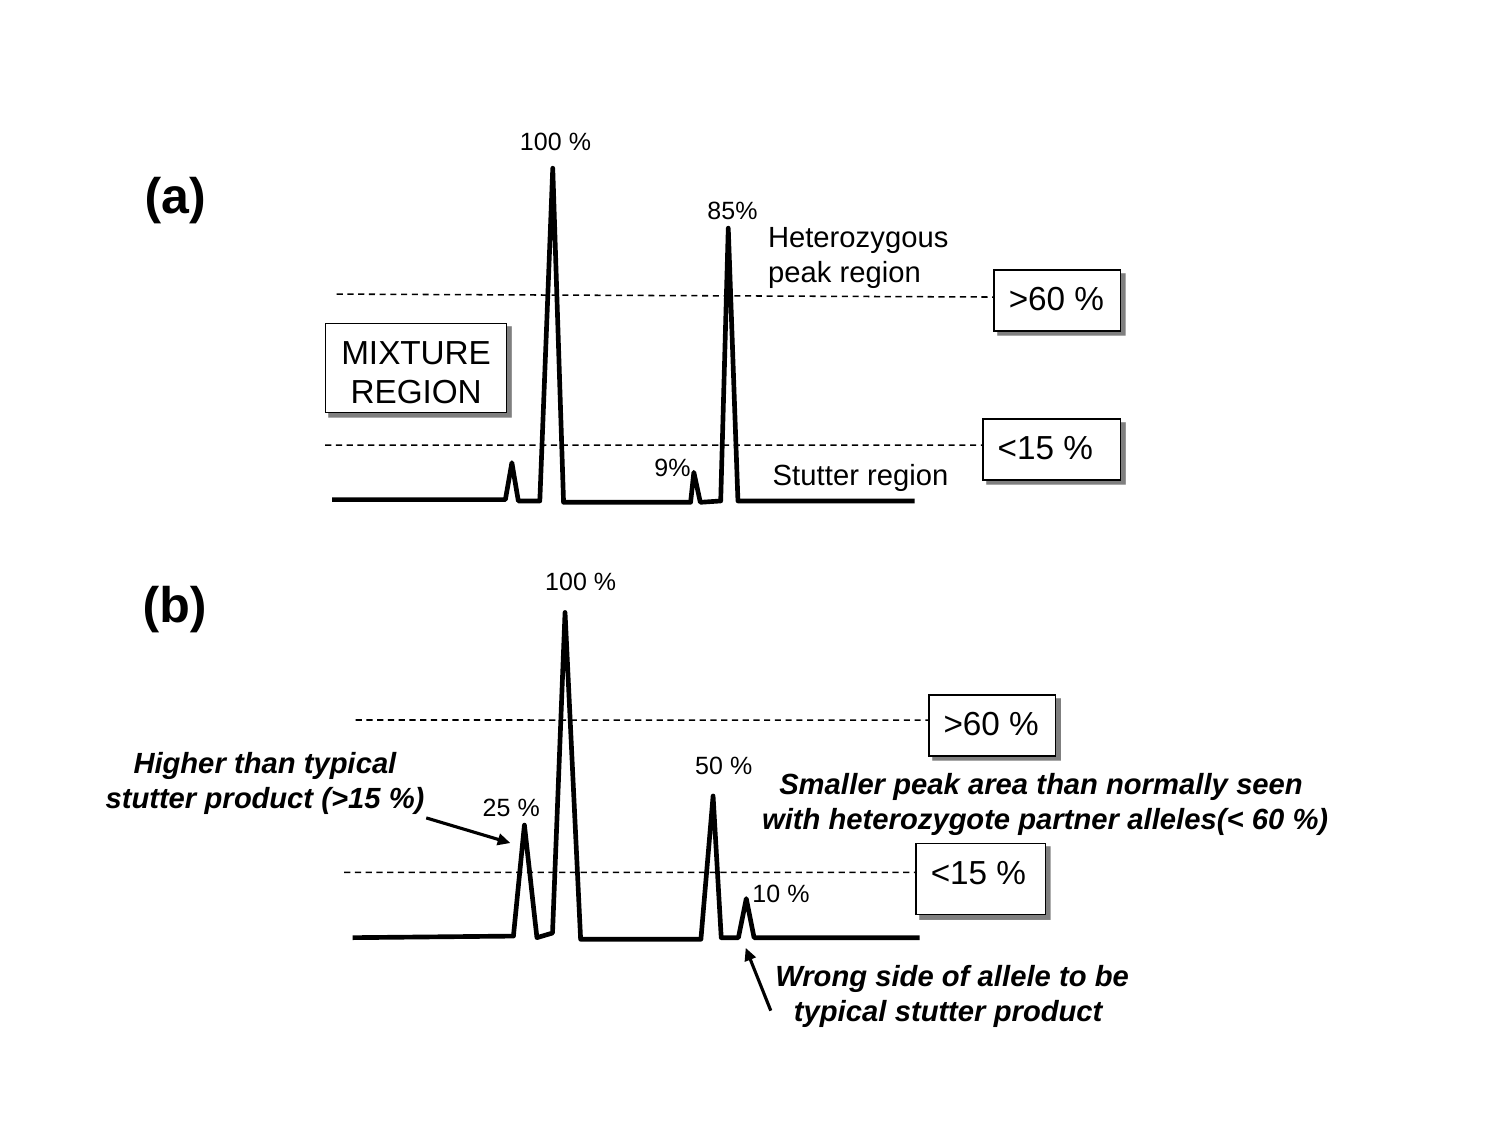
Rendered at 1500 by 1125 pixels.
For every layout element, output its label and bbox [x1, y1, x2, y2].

text_box [87, 118, 1359, 1026]
